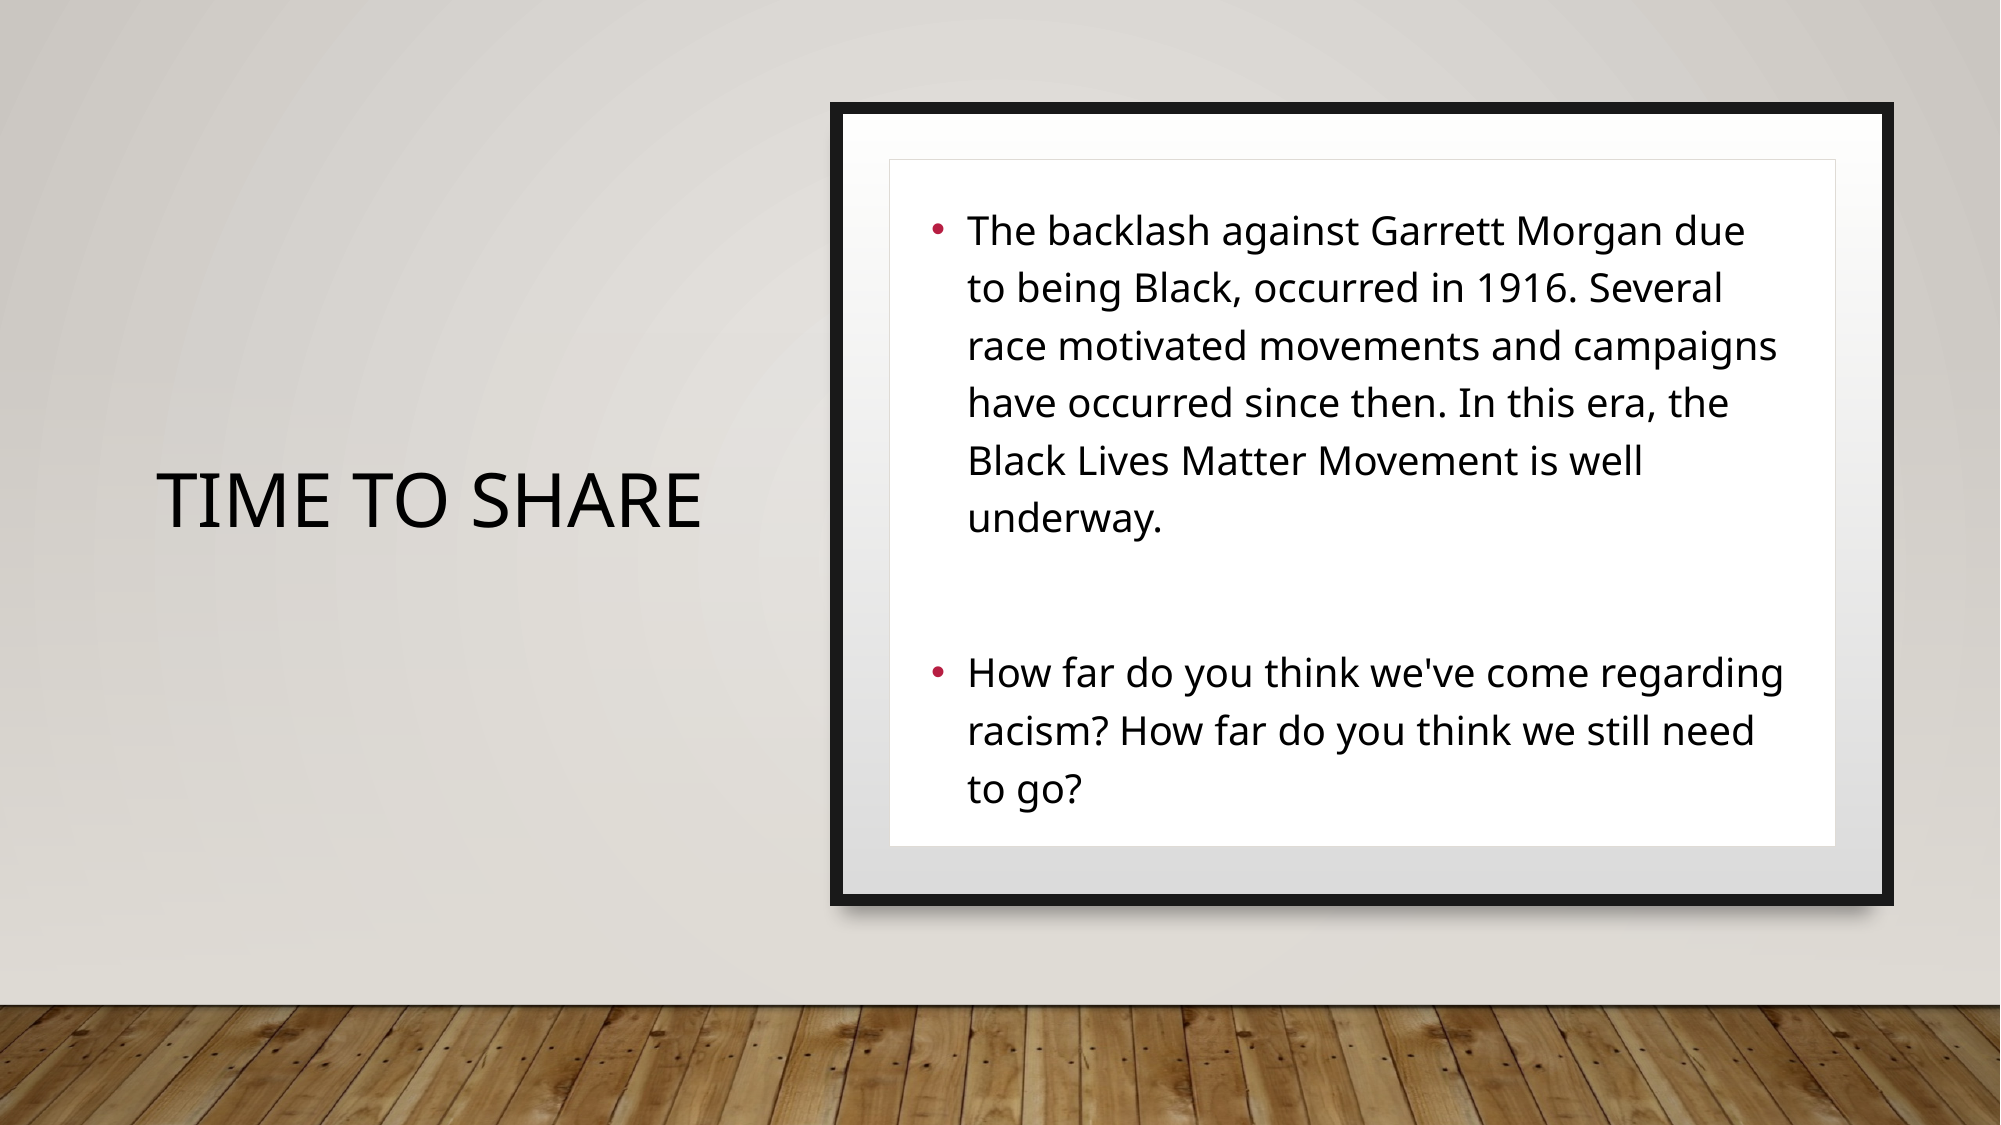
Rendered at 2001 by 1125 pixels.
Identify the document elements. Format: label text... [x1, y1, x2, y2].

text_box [836, 104, 1889, 902]
picture [0, 1006, 2000, 1125]
text_box [0, 330, 2000, 1004]
title Time to share [141, 186, 764, 820]
text_box [0, 0, 2000, 330]
